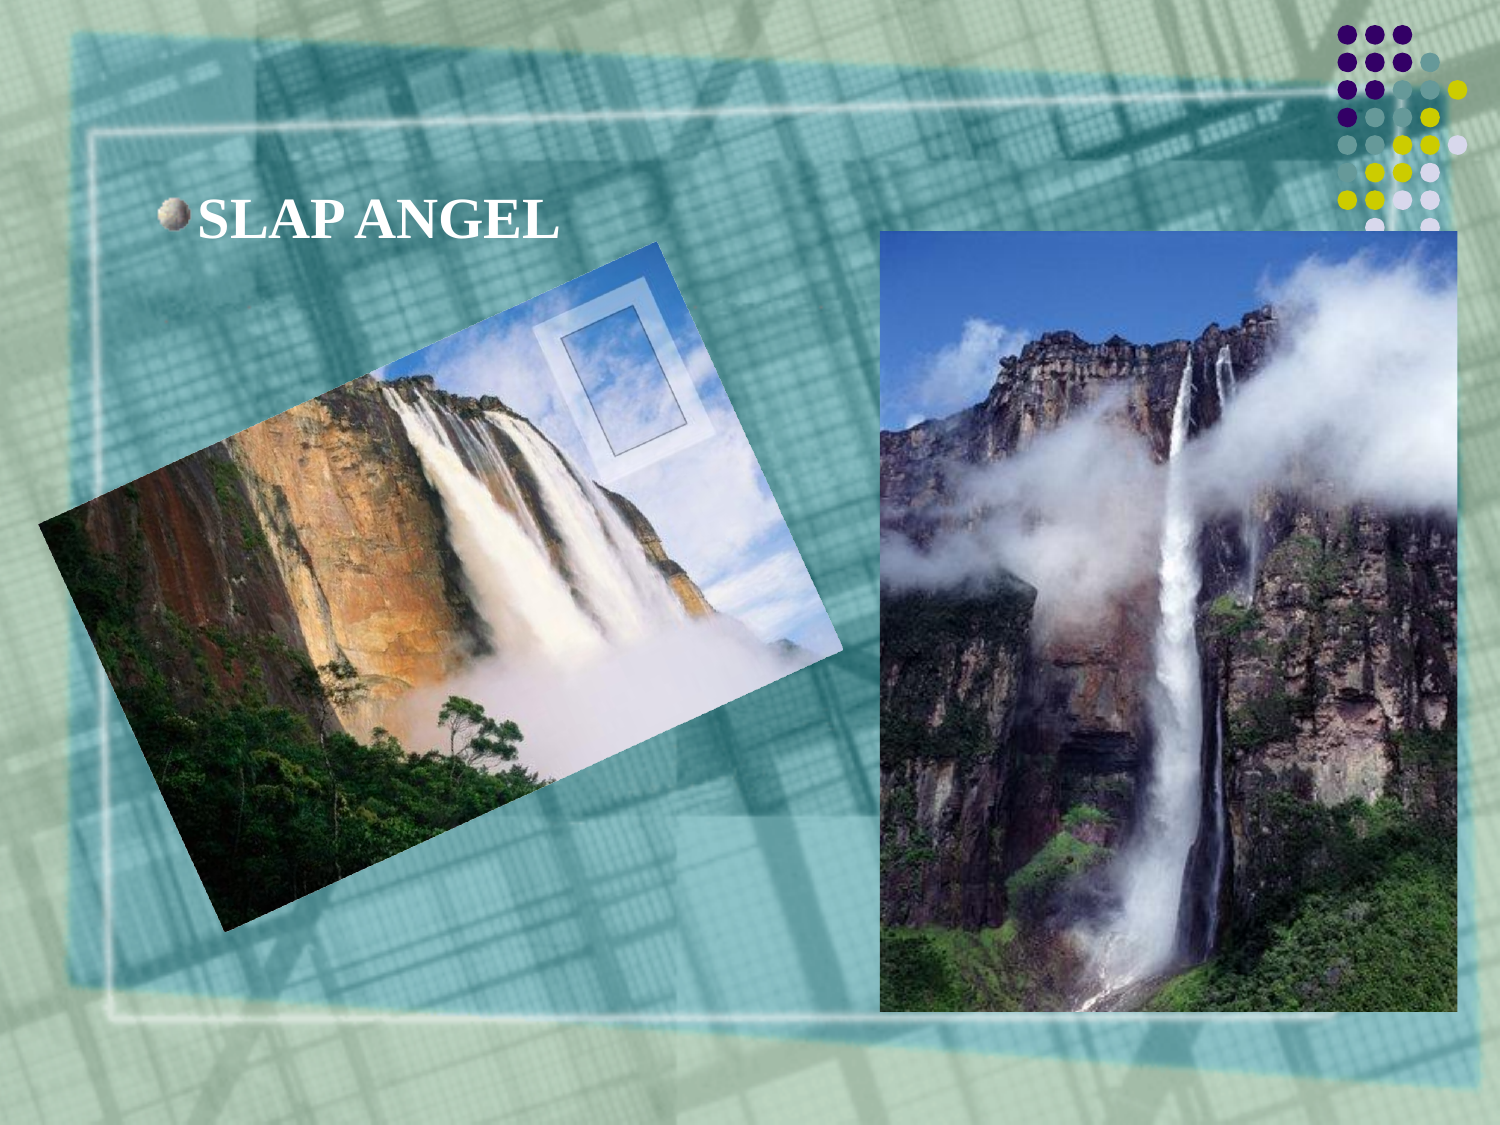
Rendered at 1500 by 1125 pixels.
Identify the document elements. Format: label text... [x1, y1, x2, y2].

picture [0, 0, 1500, 1125]
text_box SLAP ANGEL [140, 172, 577, 258]
